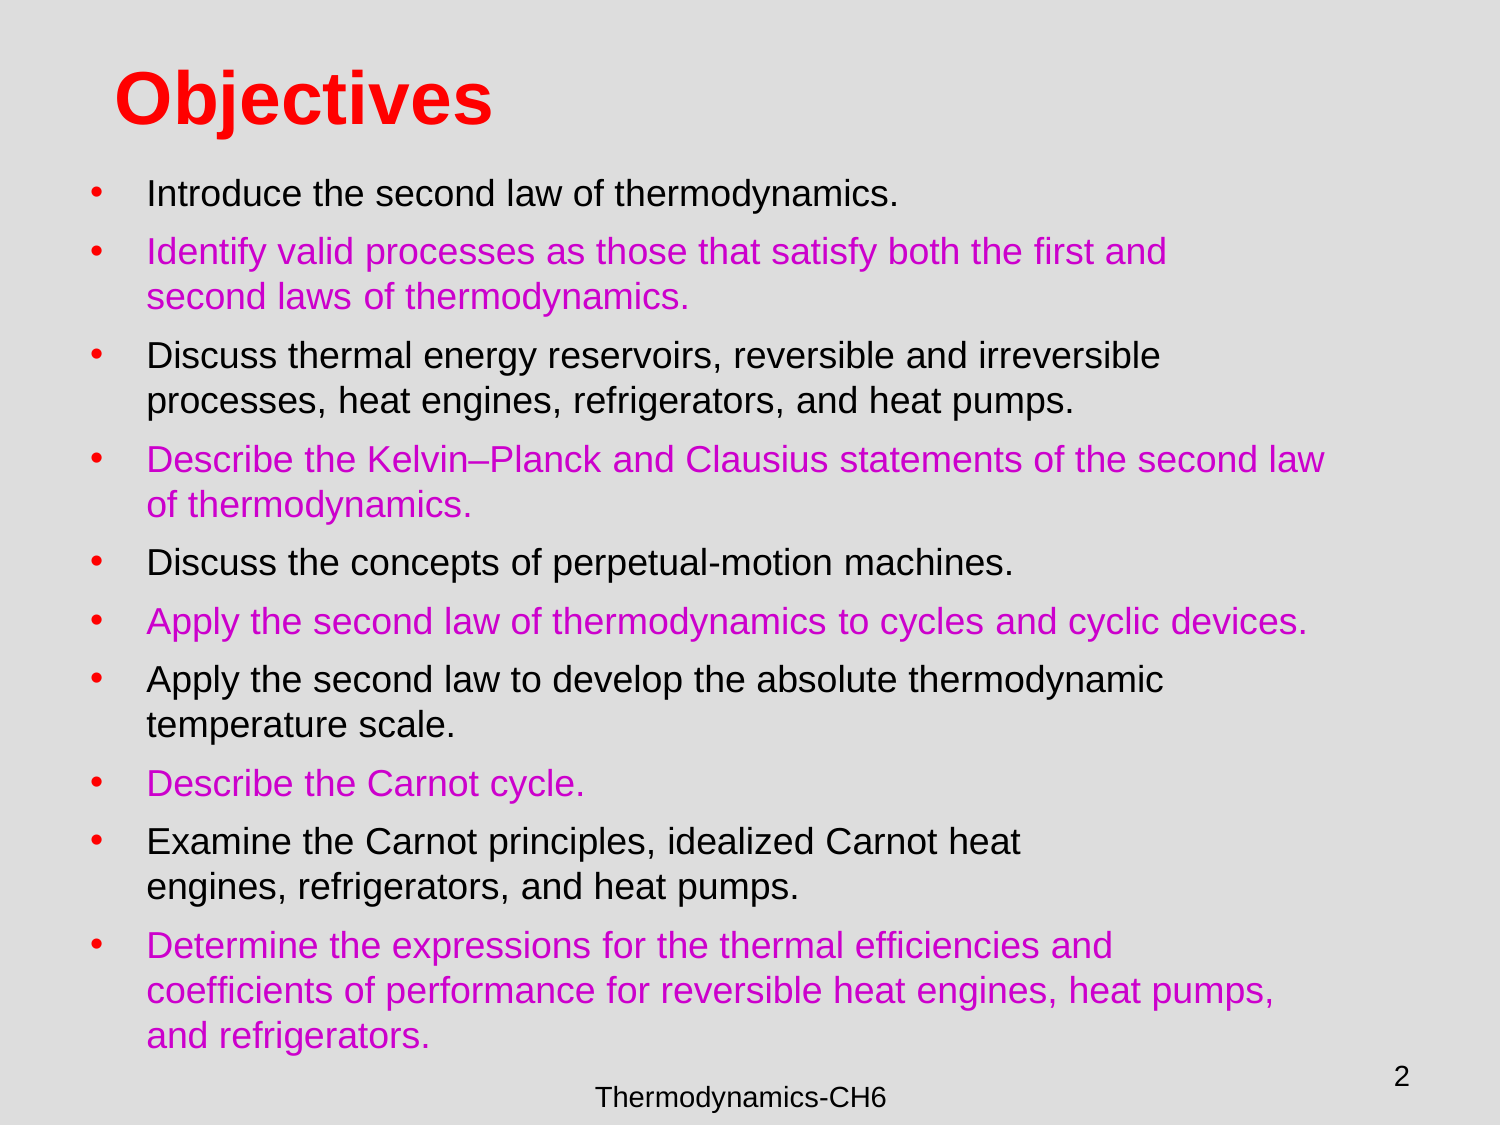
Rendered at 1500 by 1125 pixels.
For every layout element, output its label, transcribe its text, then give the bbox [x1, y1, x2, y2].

title Objectives [62, 30, 1437, 192]
text_box 2 [1391, 1056, 1413, 1094]
text_box Introduce the second law of thermodynamics. Identify valid processes as those that satisfy both the first and second laws of thermodynamics. Discuss thermal energy reservoirs, reversible and irreversible processes, heat engines, refrigerators, and heat pumps. Describe the Kelvin–Planck and Clausius statements of the second law of thermodynamics. Discuss the concepts of perpetual-motion machines. Apply the second law of thermodynamics to cycles and cyclic devices. Apply the second law to develop the absolute thermodynamic temperature scale. Describe the Carnot cycle. Examine the Carnot principles, idealized Carnot heat engines, refrigerators, and heat pumps. Determine the expressions for the thermal efficiencies and coefficients of performance for reversible heat engines, heat pumps, and refrigerators. Thermodynamics-CH6 [87, 169, 1328, 1114]
